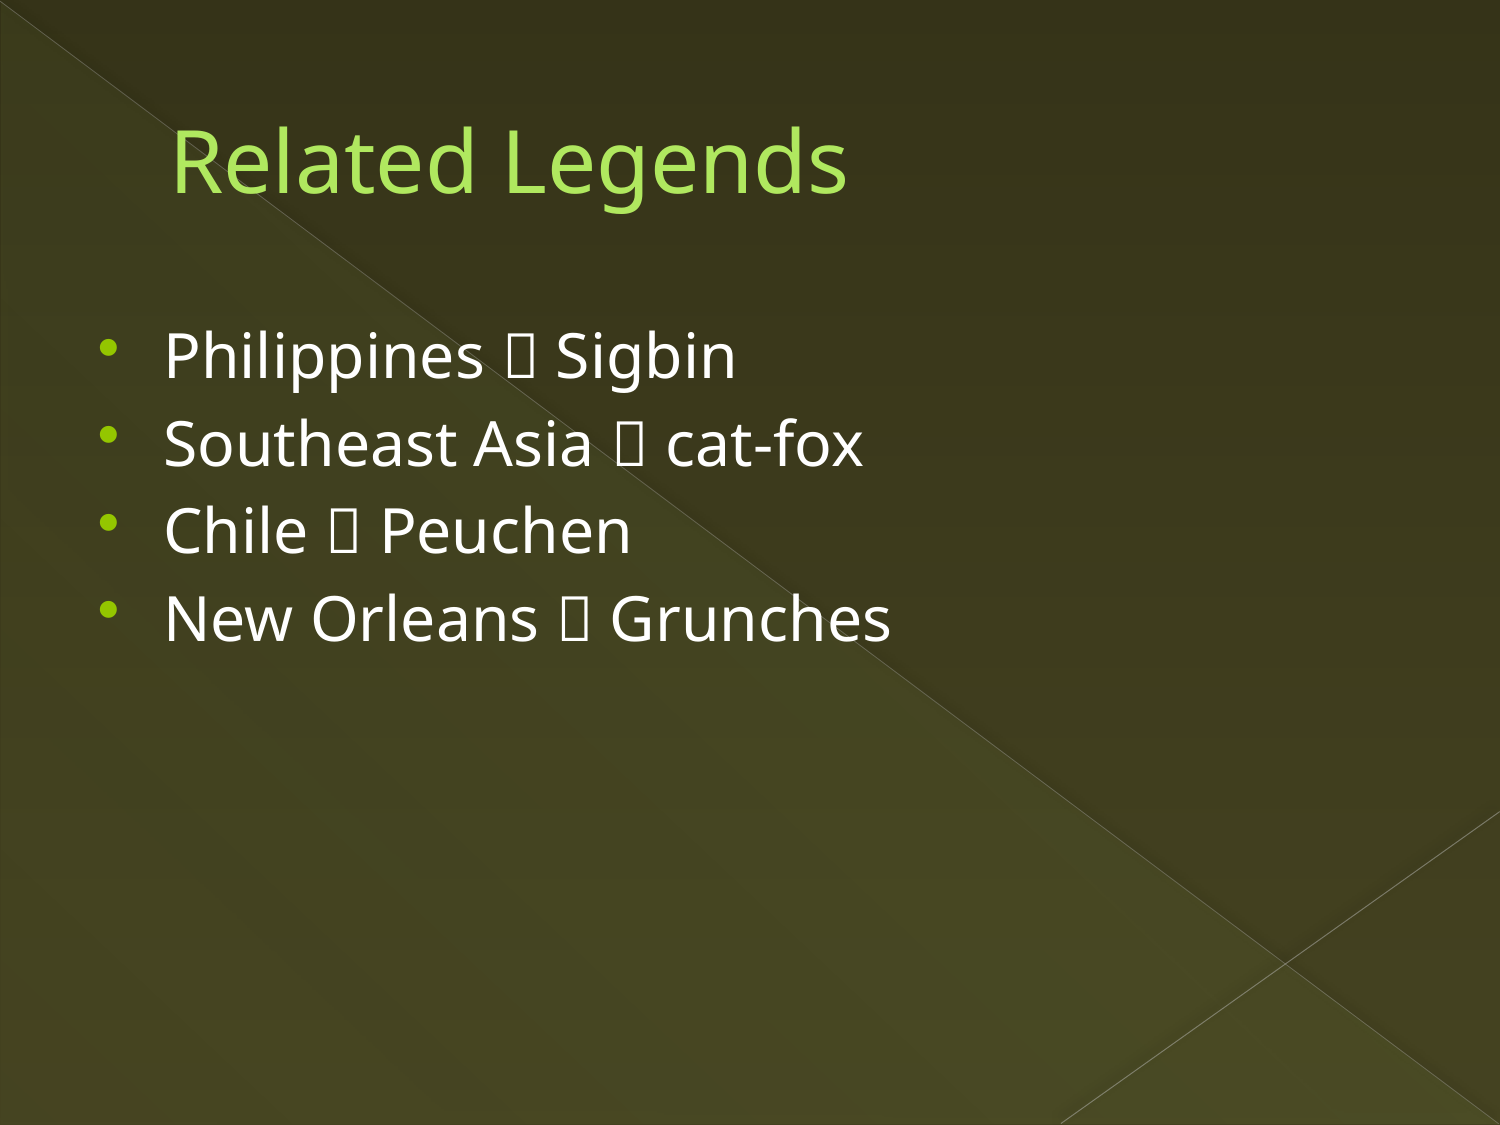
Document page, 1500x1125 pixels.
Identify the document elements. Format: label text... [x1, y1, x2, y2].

title Related Legends [75, 43, 1425, 274]
list Philippines  Sigbin Southeast Asia  cat-fox Chile  Peuchen New Orleans  Grunches [75, 308, 1425, 1059]
